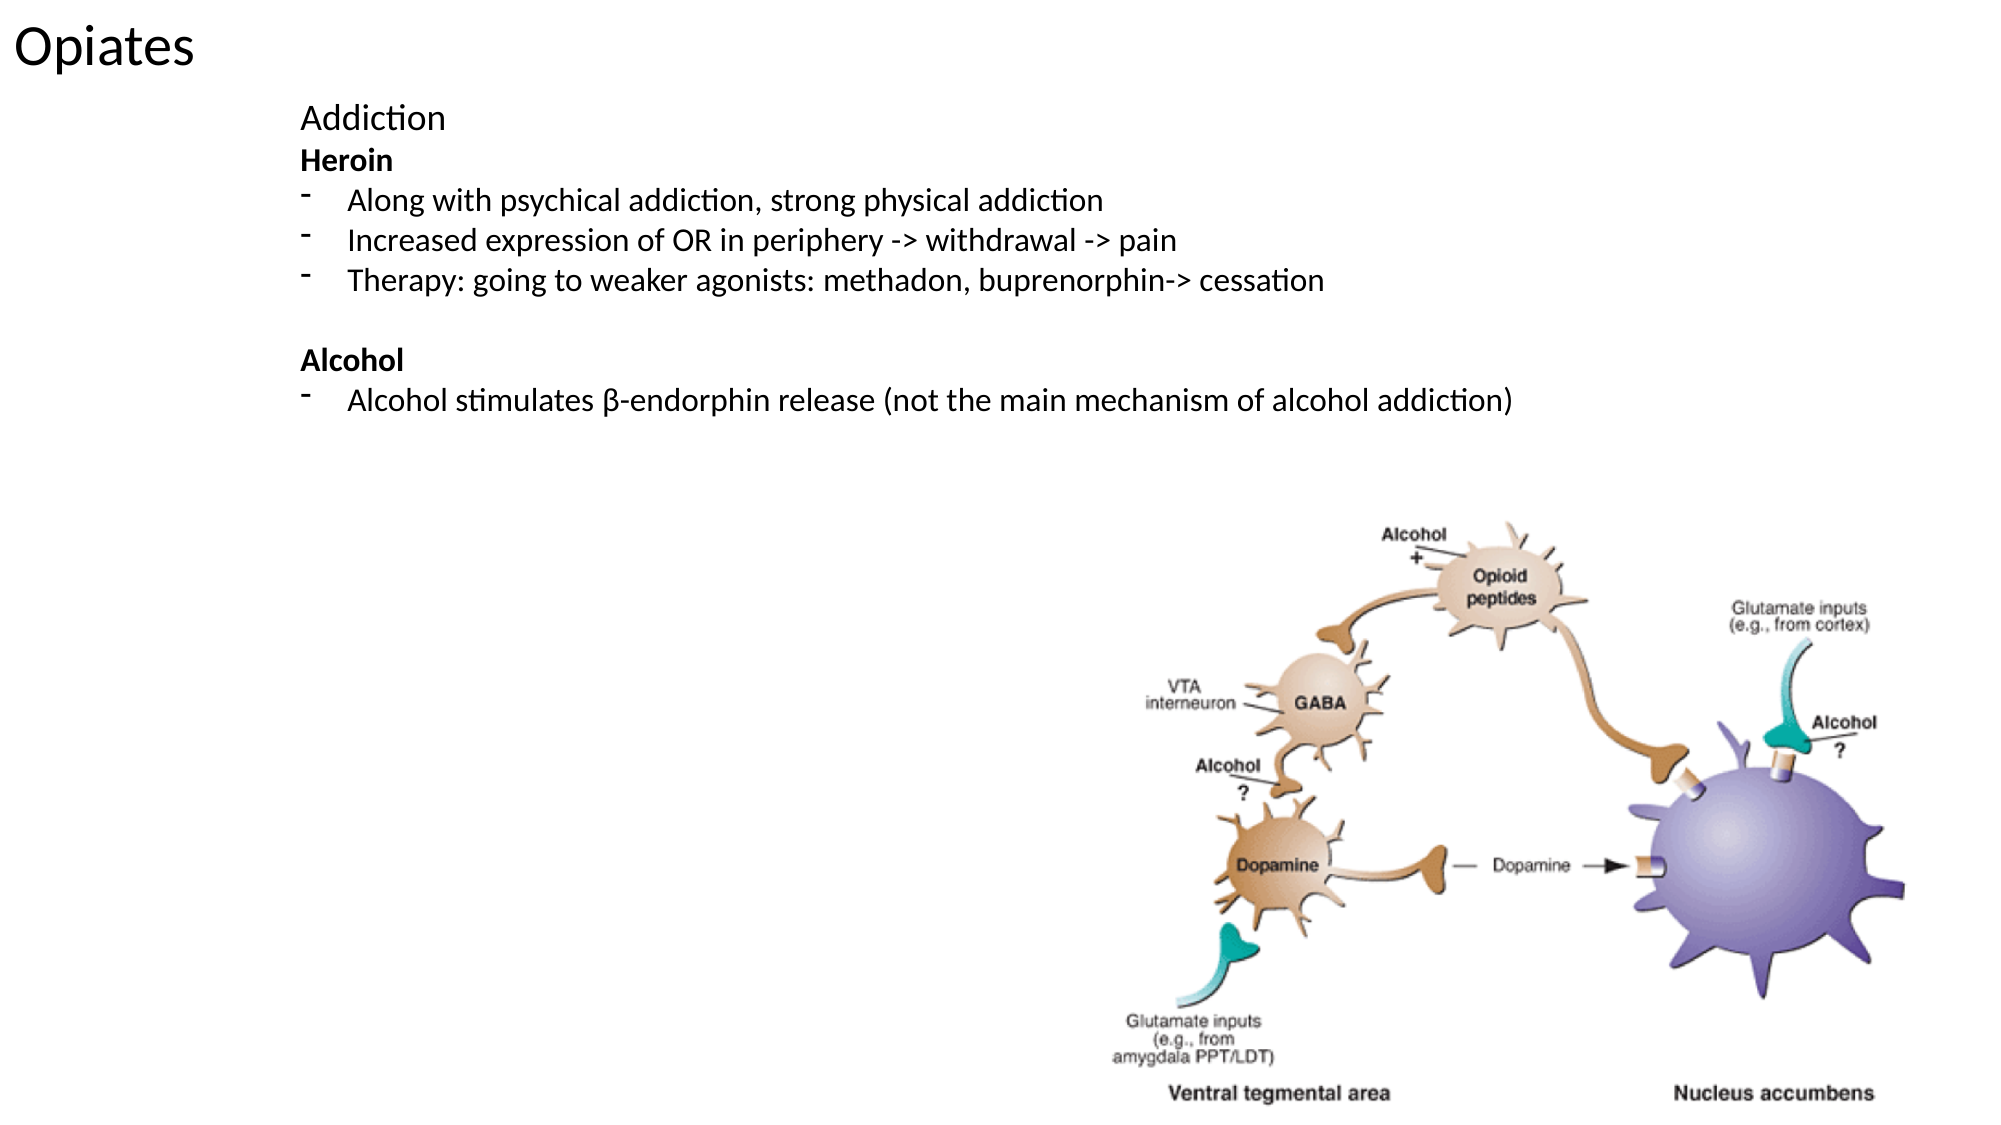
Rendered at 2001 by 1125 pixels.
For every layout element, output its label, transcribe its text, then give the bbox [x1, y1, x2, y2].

picture [1063, 370, 2000, 1125]
text_box Opiates [0, 0, 1320, 85]
text_box Addiction Heroin Along with psychical addiction, strong physical addiction Increased expression of OR in periphery -> withdrawal -> pain Therapy: going to weaker agonists: methadon, buprenorphin-> cessation Alcohol Alcohol stimulates β-endorphin release (not the main mechanism of alcohol addiction) [285, 85, 1984, 500]
